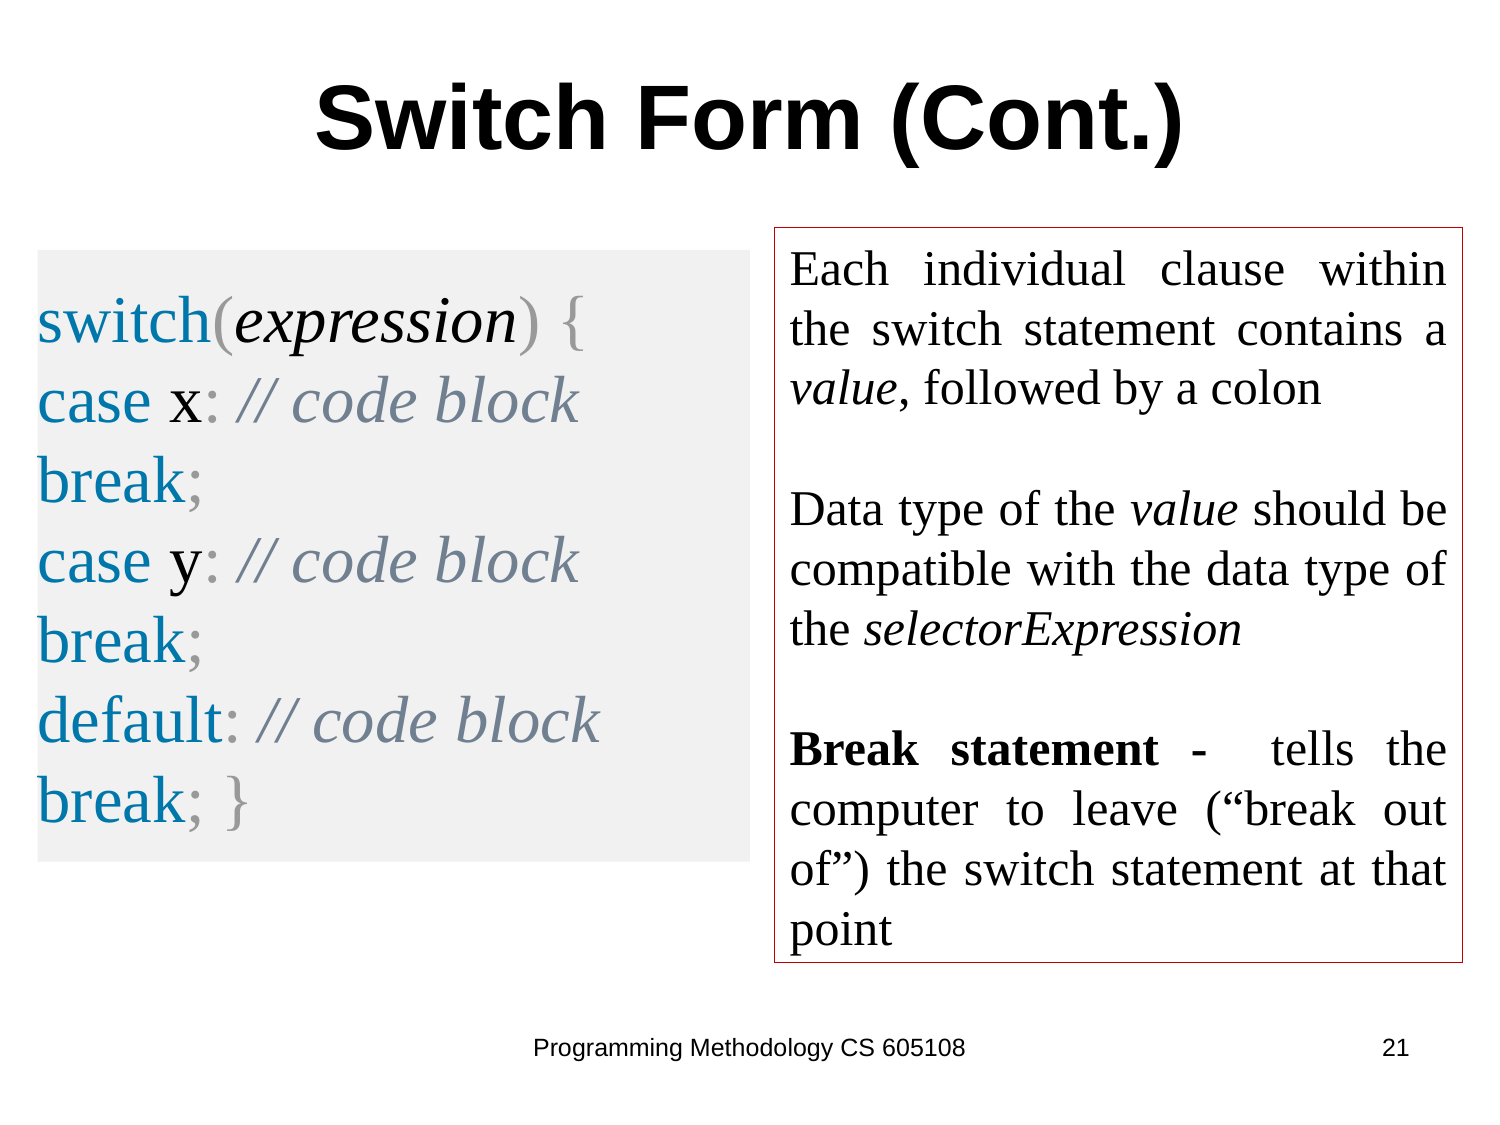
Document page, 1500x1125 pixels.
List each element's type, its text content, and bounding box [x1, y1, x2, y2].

slide_number 21 [1074, 1024, 1425, 1103]
text_box Each individual clause within the switch statement contains a value, followed by a colon Data type of the value should be compatible with the data type of the selectorExpression Break statement - tells the computer to leave (“break out of”) the switch statement at that point [774, 227, 1463, 963]
title Switch Form (Cont.) [75, 50, 1425, 175]
footer Programming Methodology CS 605108 [487, 1024, 1013, 1103]
text_box switch(expression) { case x: // code block break; case y: // code block break; default: // code block break; } [37, 249, 750, 862]
